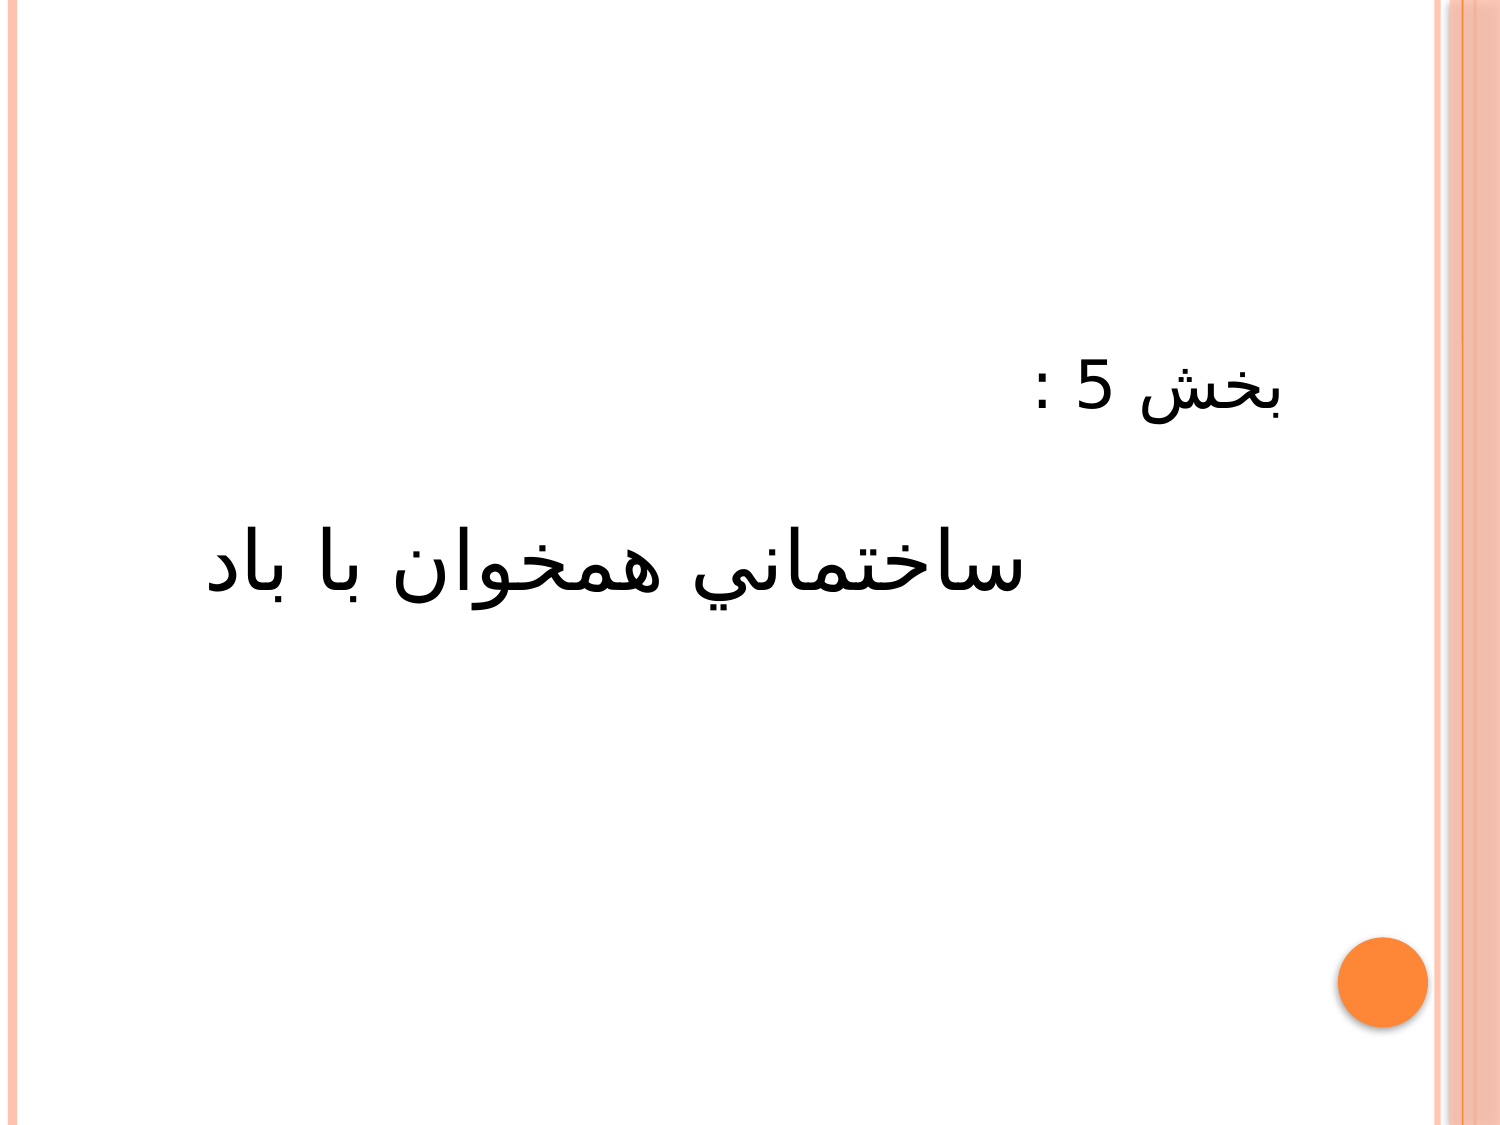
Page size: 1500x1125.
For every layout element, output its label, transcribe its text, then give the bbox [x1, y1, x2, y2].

list بخش 5 : ساختماني همخوان با باد [75, 117, 1300, 1062]
